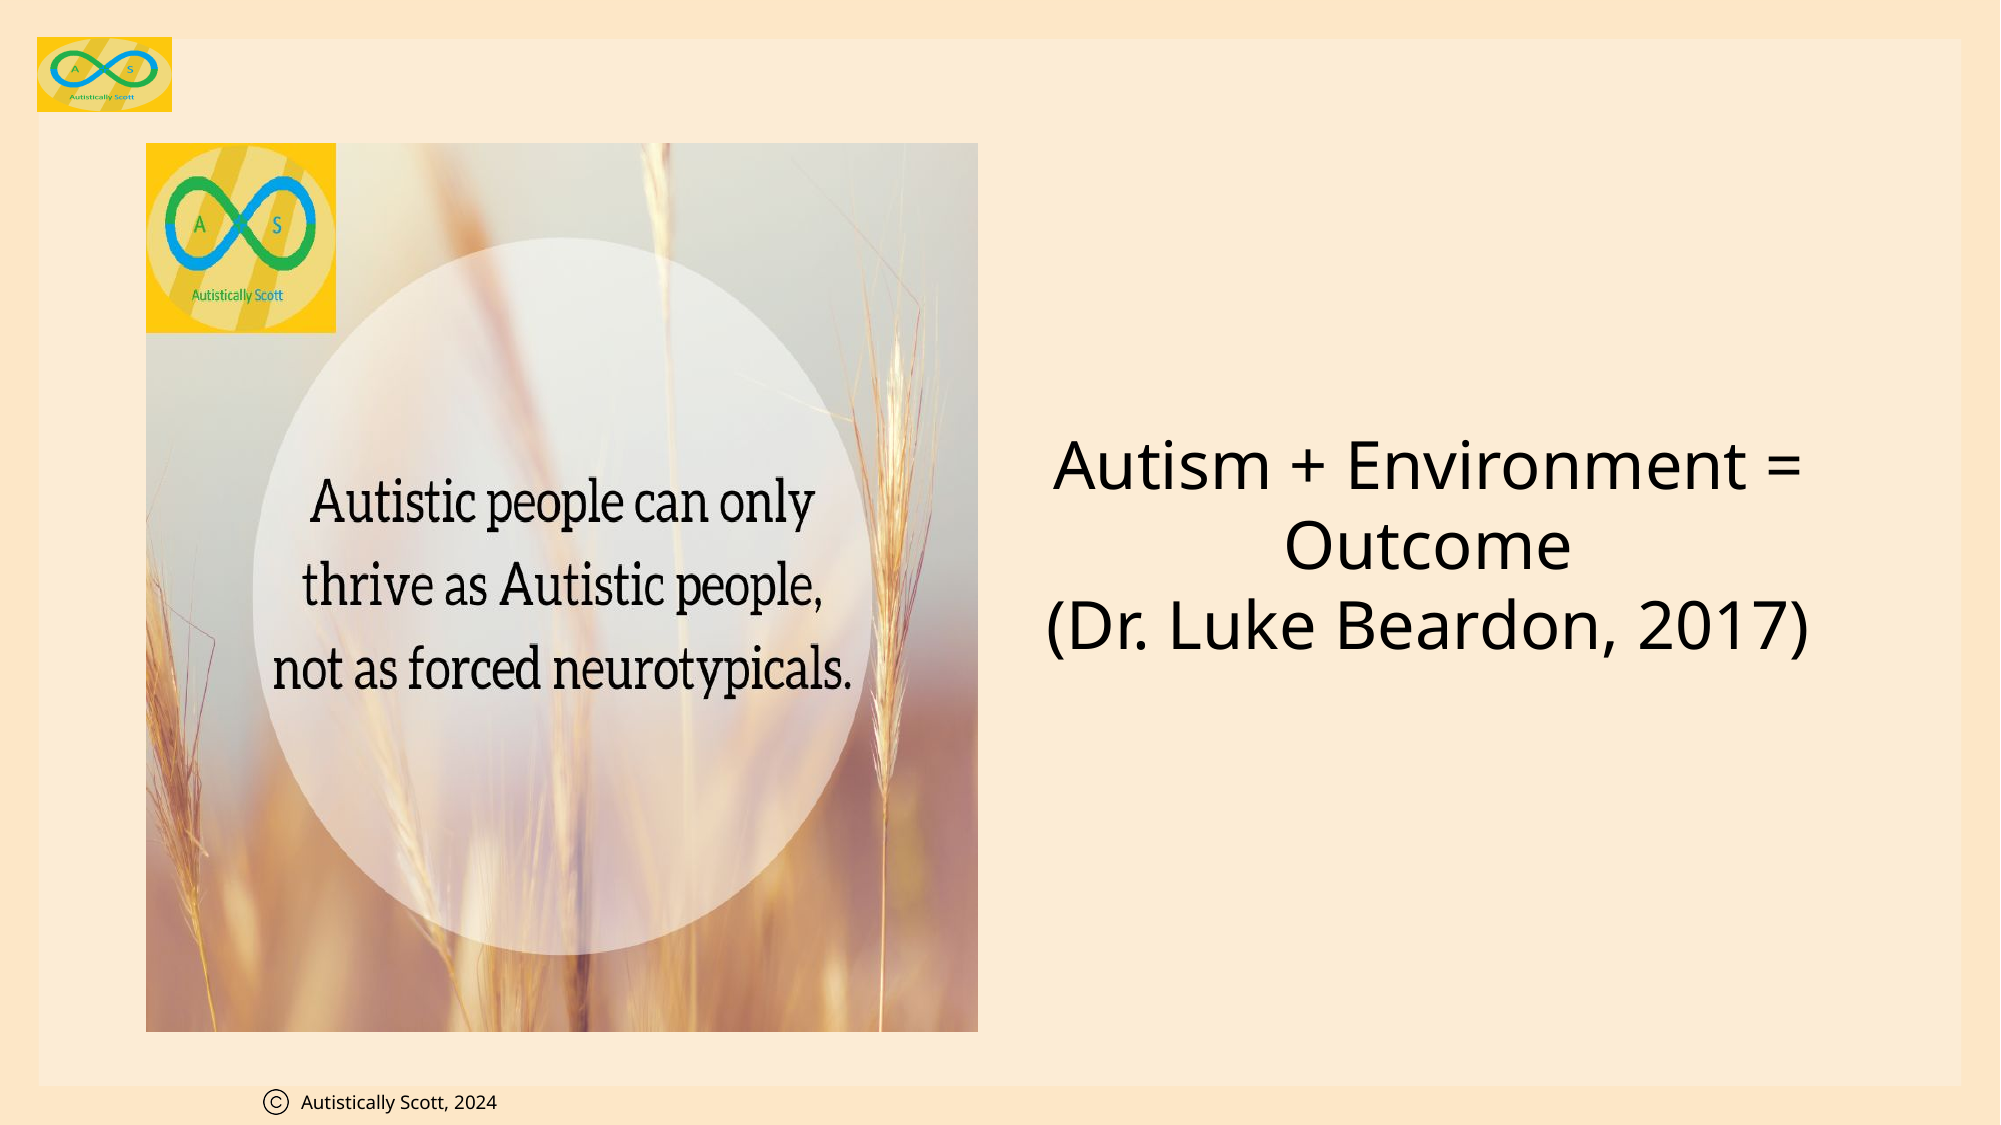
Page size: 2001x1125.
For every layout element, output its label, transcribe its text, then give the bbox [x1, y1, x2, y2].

picture [37, 37, 172, 112]
text_box Autism + Environment = Outcome (Dr. Luke Beardon, 2017) [1022, 415, 1835, 671]
text_box Autistically Scott, 2024 [263, 1083, 535, 1121]
picture [263, 1089, 289, 1115]
picture [146, 143, 978, 1033]
